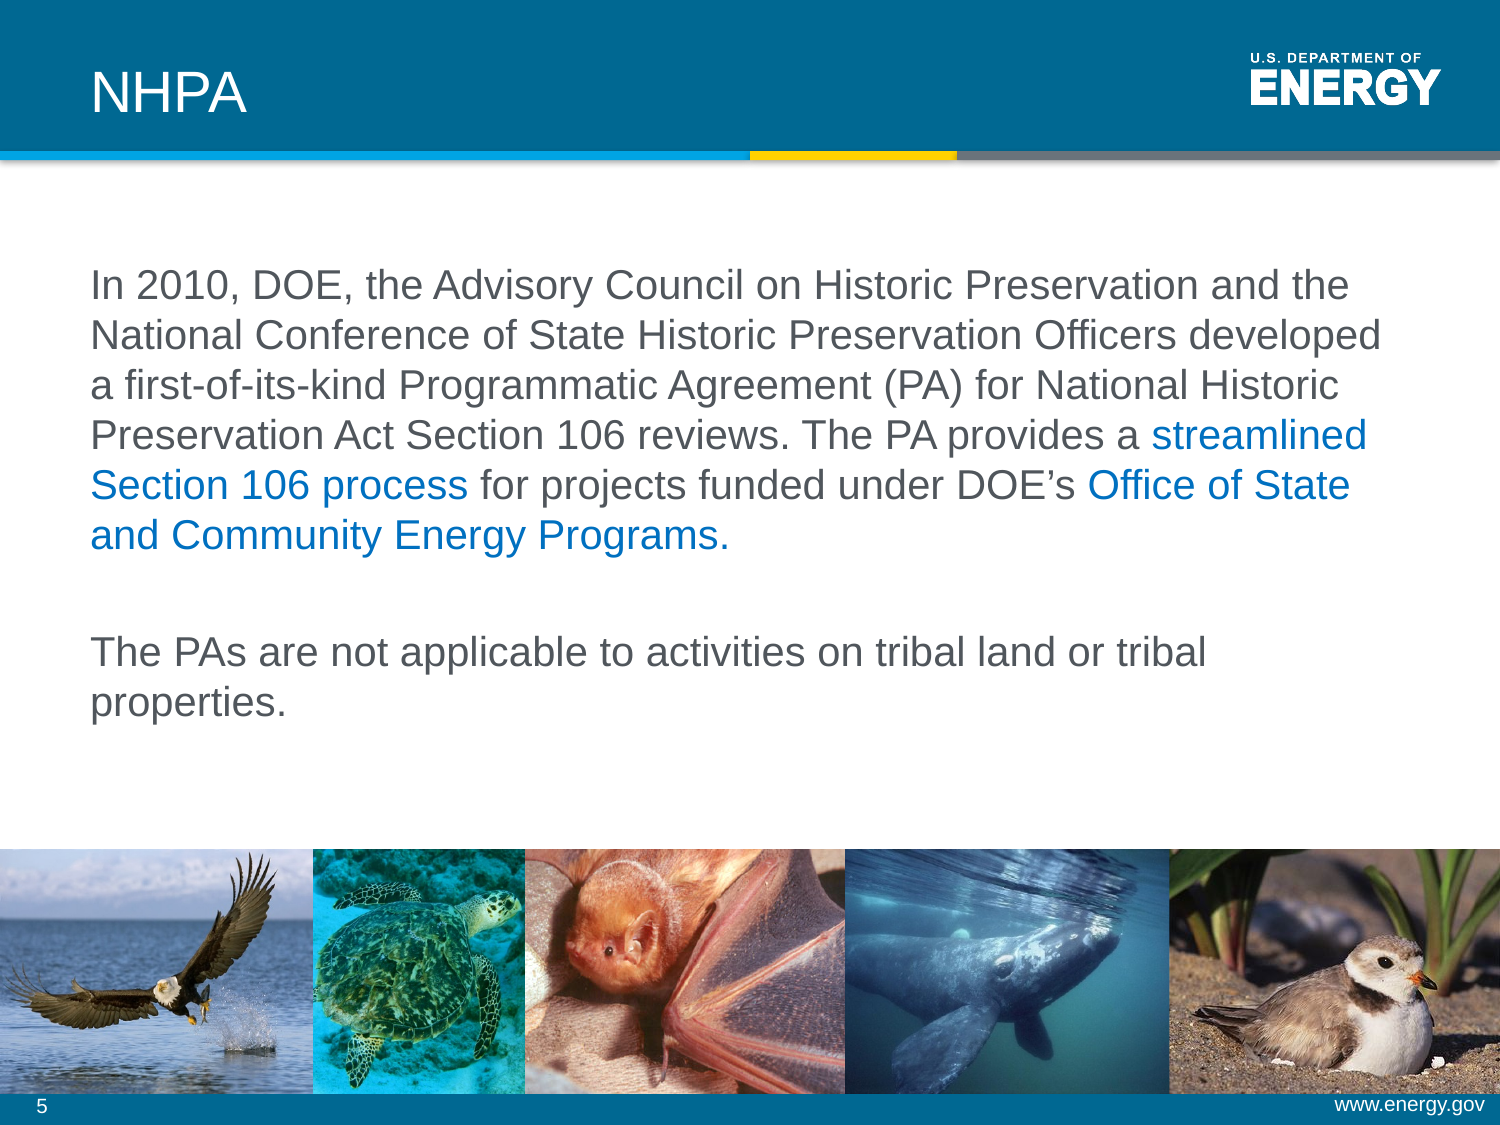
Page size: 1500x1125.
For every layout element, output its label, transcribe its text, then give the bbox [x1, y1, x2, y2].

picture [1282, 70, 1308, 104]
picture [1343, 53, 1348, 62]
picture [1409, 70, 1440, 104]
picture [1365, 53, 1371, 62]
picture [1345, 70, 1374, 104]
picture [1387, 53, 1393, 61]
picture [1376, 69, 1407, 105]
picture [1314, 70, 1340, 104]
list In 2010, DOE, the Advisory Council on Historic Preservation and the National Conference of State Historic Preservation Officers developed a first-of-its-kind Programmatic Agreement (PA) for National Historic Preservation Act Section 106 reviews. The PA provides a streamlined Section 106 process for projects funded under DOE’s Office of State and Community Energy Programs. The PAs are not applicable to activities on tribal land or tribal properties. [75, 249, 1425, 800]
picture [1288, 53, 1293, 62]
picture [1300, 53, 1306, 62]
picture [1252, 70, 1277, 104]
picture [1414, 53, 1419, 62]
title NHPA [75, 1, 1188, 189]
picture [1352, 53, 1361, 62]
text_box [0, 849, 1500, 1094]
